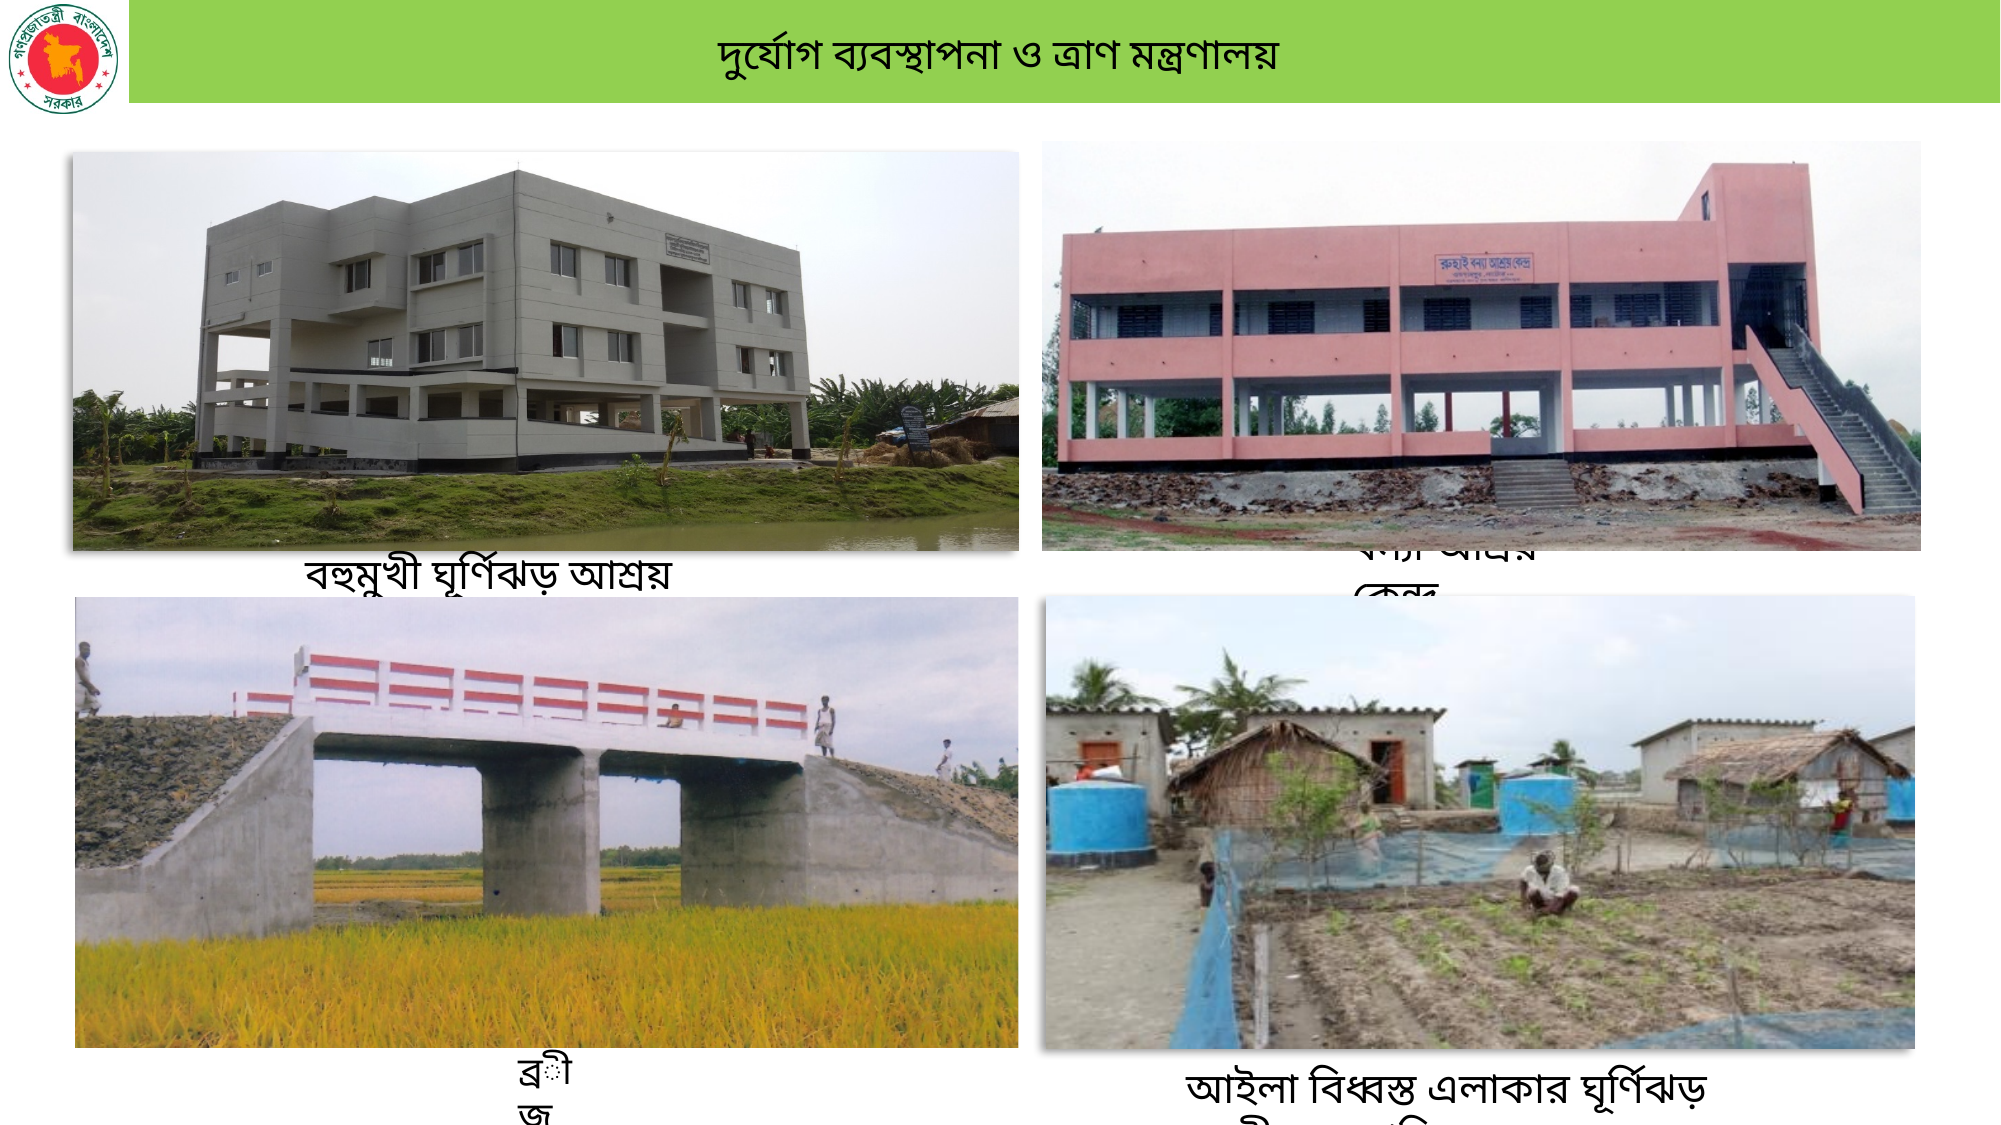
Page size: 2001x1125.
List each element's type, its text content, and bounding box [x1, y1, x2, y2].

text_box বন্যা আশ্রয় কেন্দ্র [1337, 551, 1626, 594]
picture [8, 4, 118, 114]
text_box বহুমুখী ঘূর্ণিঝড় আশ্রয় কেন্দ্র [290, 551, 711, 597]
picture [73, 597, 1019, 1048]
text_box ব্রীজ [503, 1048, 591, 1125]
text_box আইলা বিধ্বস্ত এলাকার ঘূর্ণিঝড় সহনীয় ঘরবাড়ি [1171, 1058, 1819, 1125]
picture [1042, 141, 1921, 551]
picture [1046, 596, 1915, 1049]
picture [73, 152, 1019, 551]
